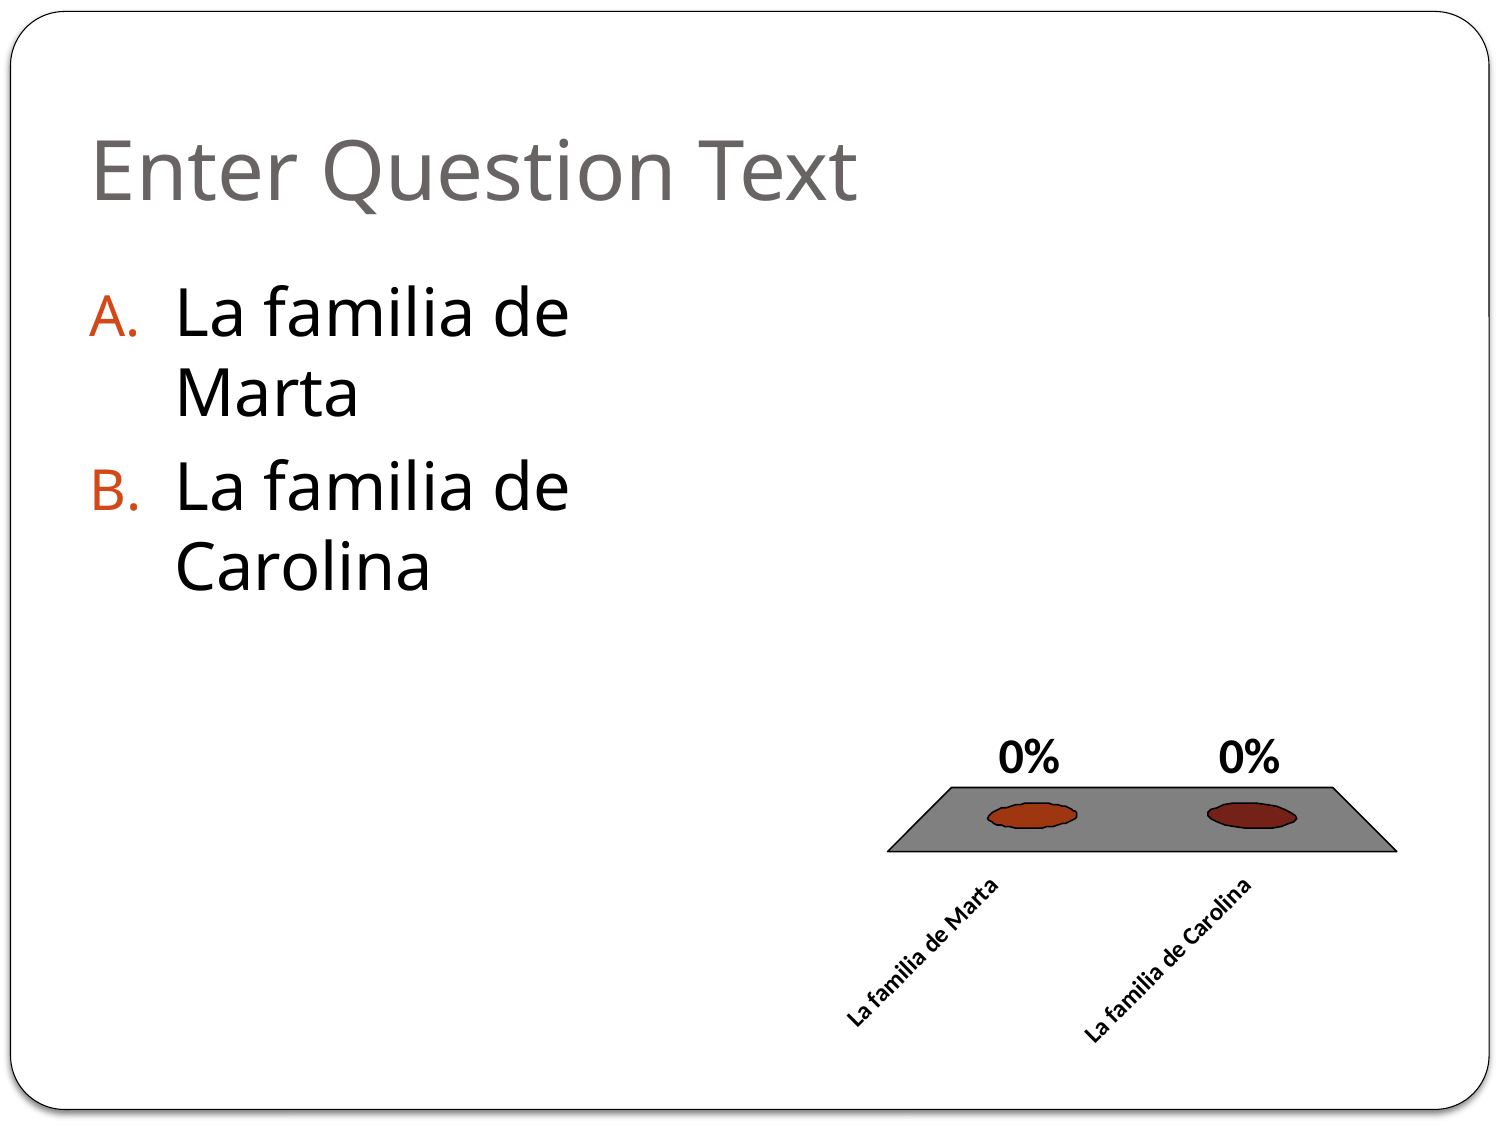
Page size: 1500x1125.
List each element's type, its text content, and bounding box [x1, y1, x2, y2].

list La familia de Marta La familia de Carolina [75, 262, 684, 1013]
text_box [687, 262, 1438, 1107]
title Enter Question Text [75, 45, 1350, 233]
